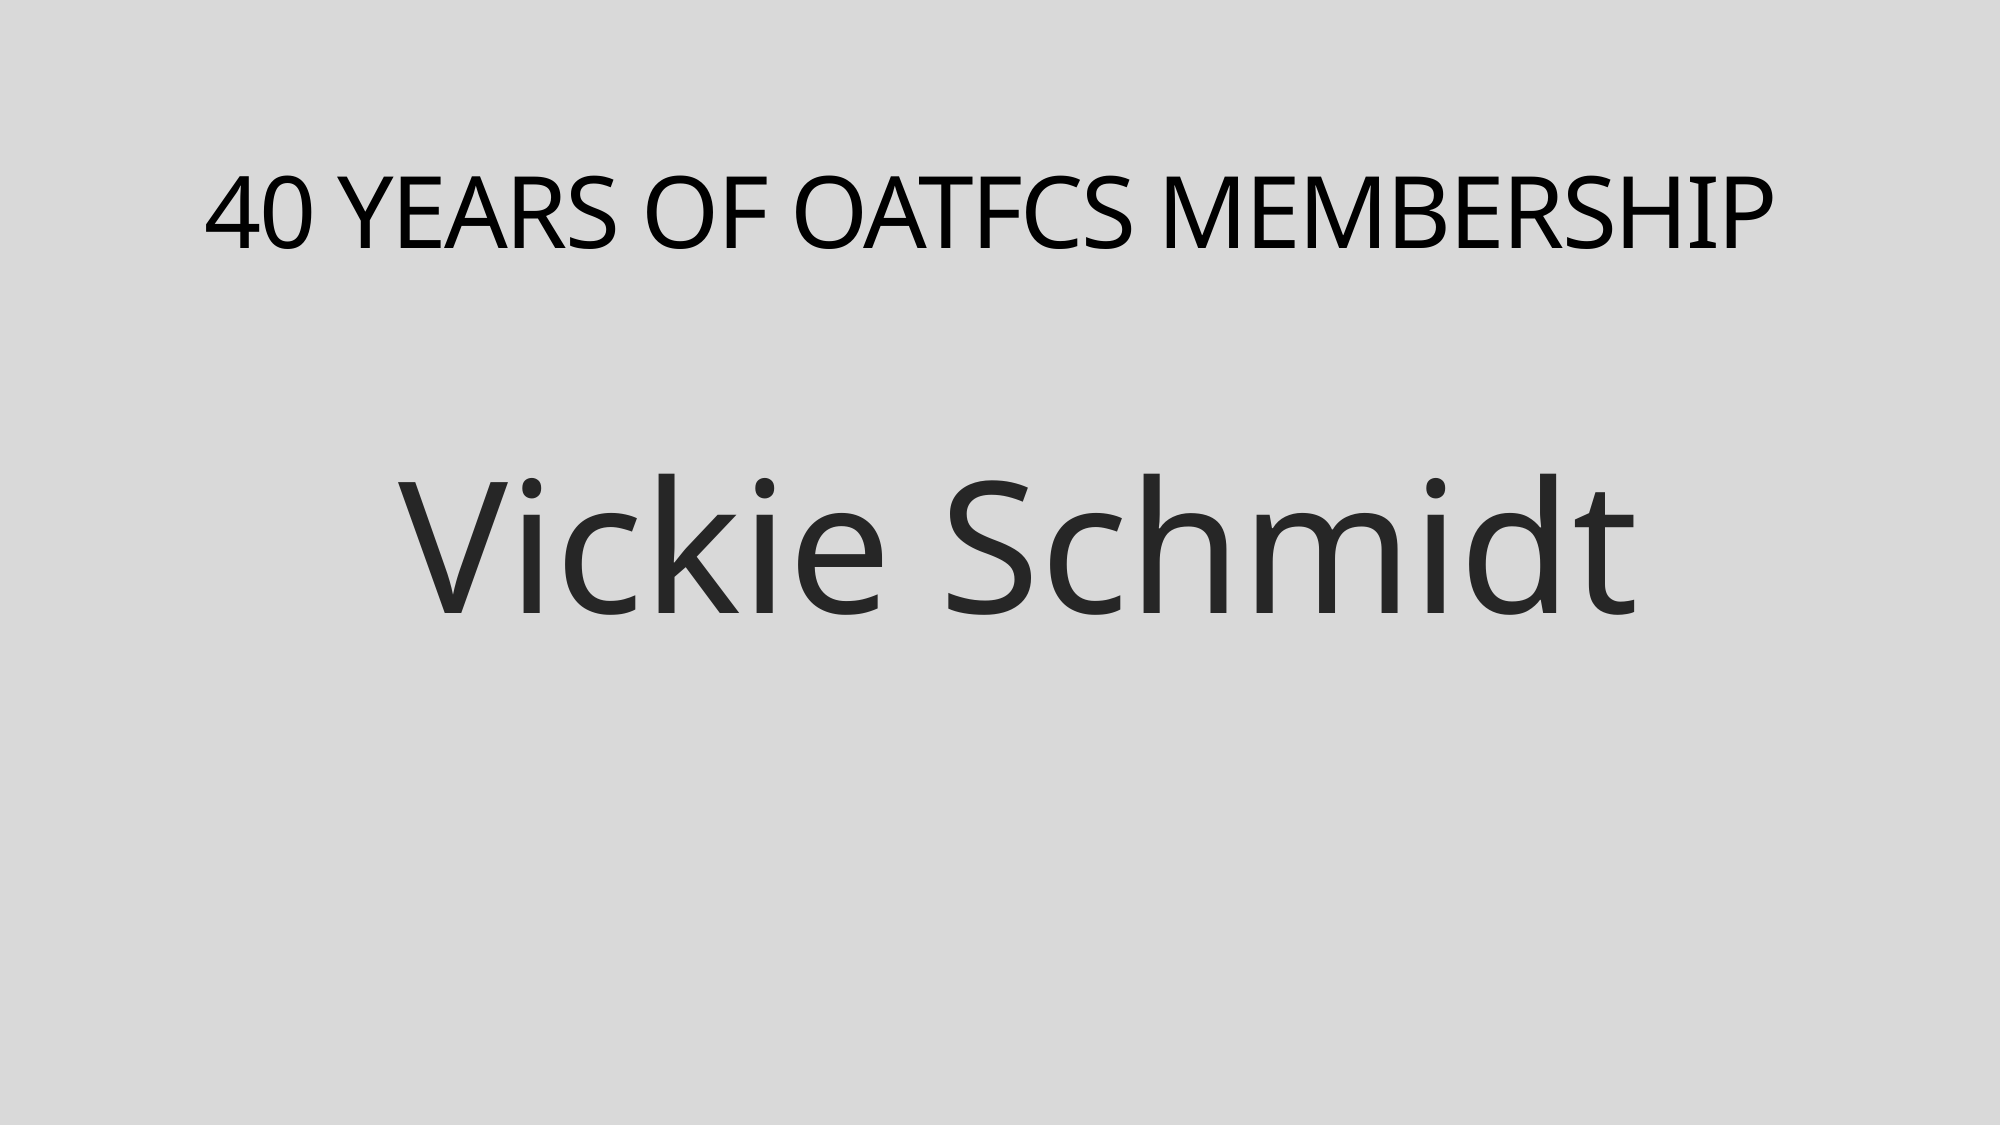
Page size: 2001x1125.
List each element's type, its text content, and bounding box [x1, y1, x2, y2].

title 40 YEARS OF OATFCS MEMBERSHIP [107, 81, 1875, 354]
list Vickie Schmidt [111, 457, 1876, 890]
